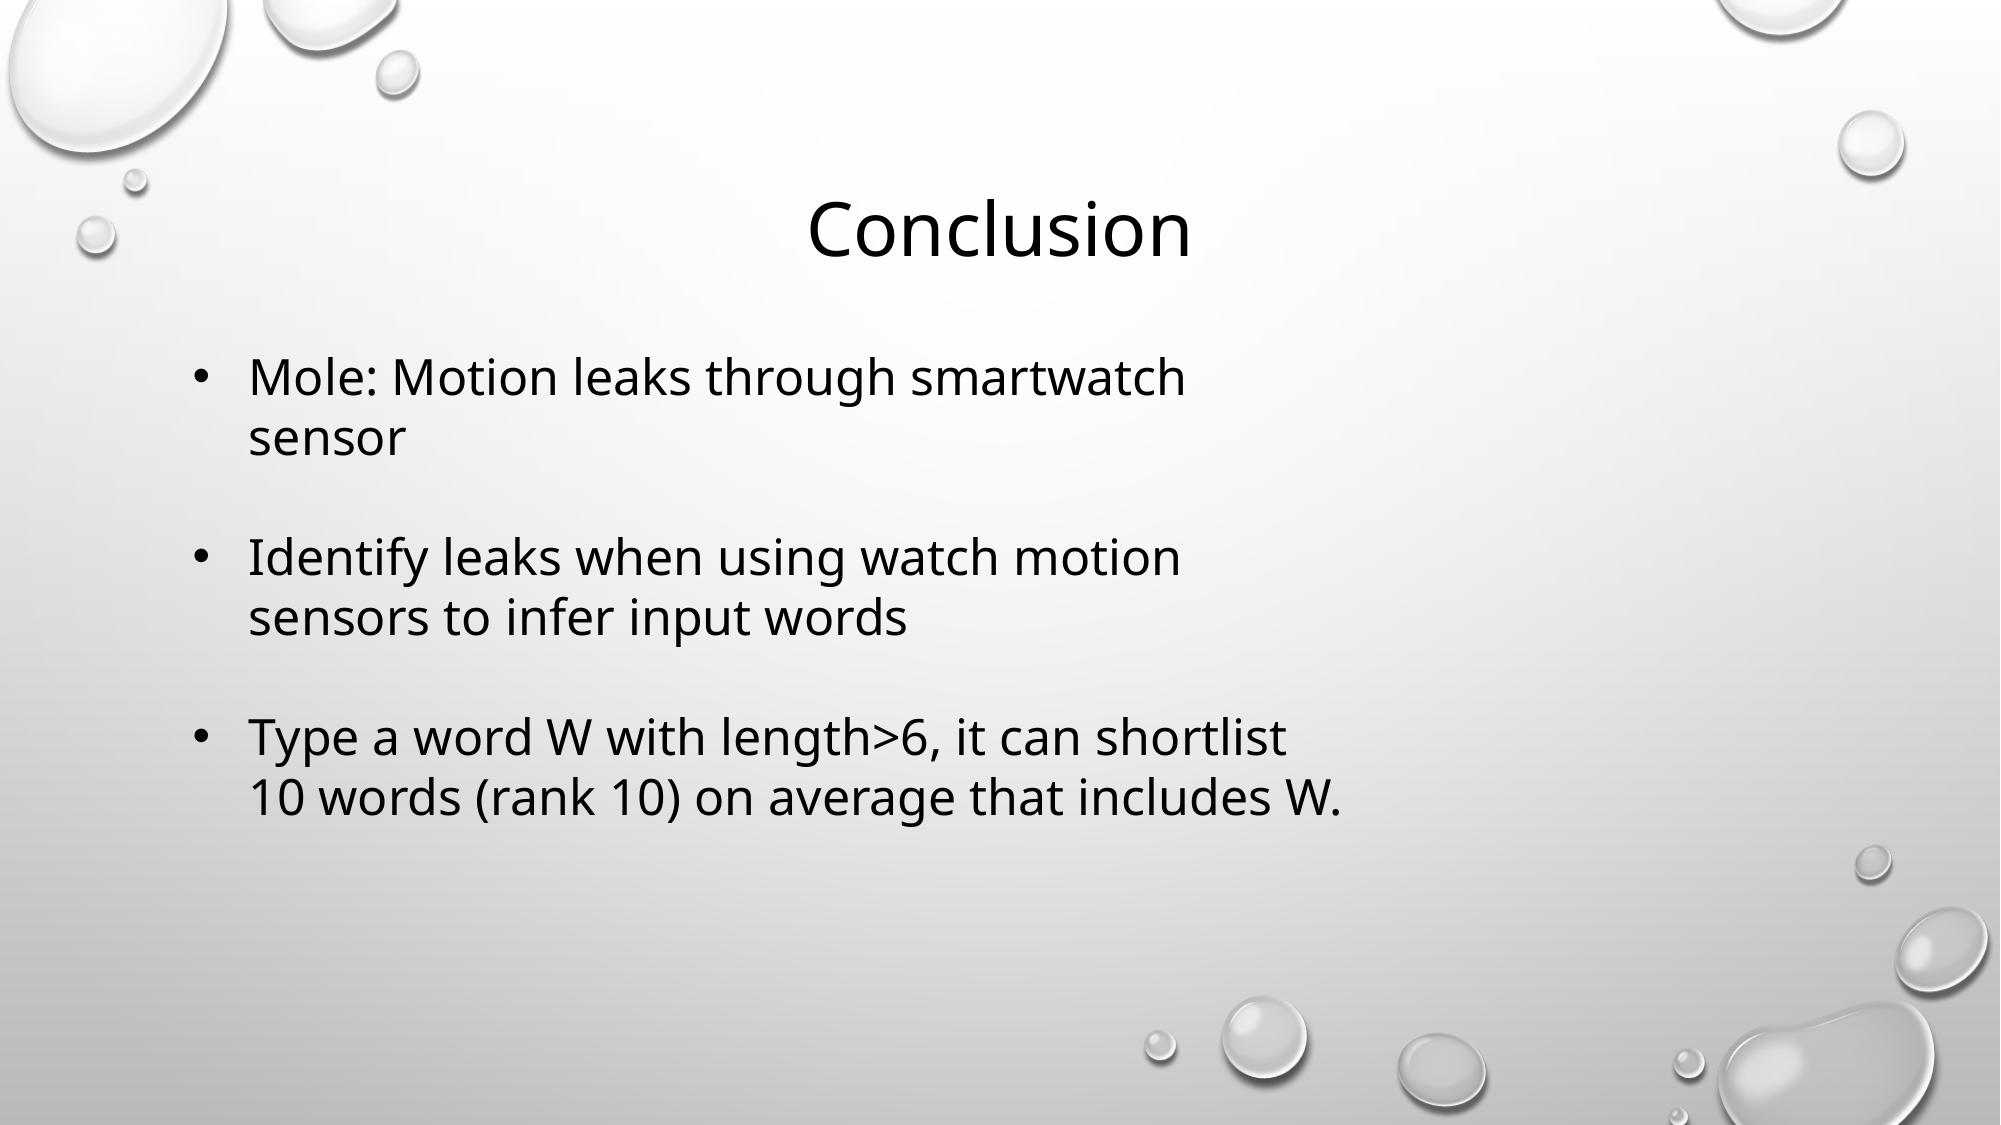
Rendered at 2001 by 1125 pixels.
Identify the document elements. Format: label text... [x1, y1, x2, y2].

text_box Mole: Motion leaks through smartwatch sensor Identify leaks when using watch motion sensors to infer input words Type a word W with length>6, it can shortlist 10 words (rank 10) on average that includes W. [177, 337, 1365, 833]
title Conclusion [149, 101, 1851, 364]
picture [0, 0, 2000, 1125]
